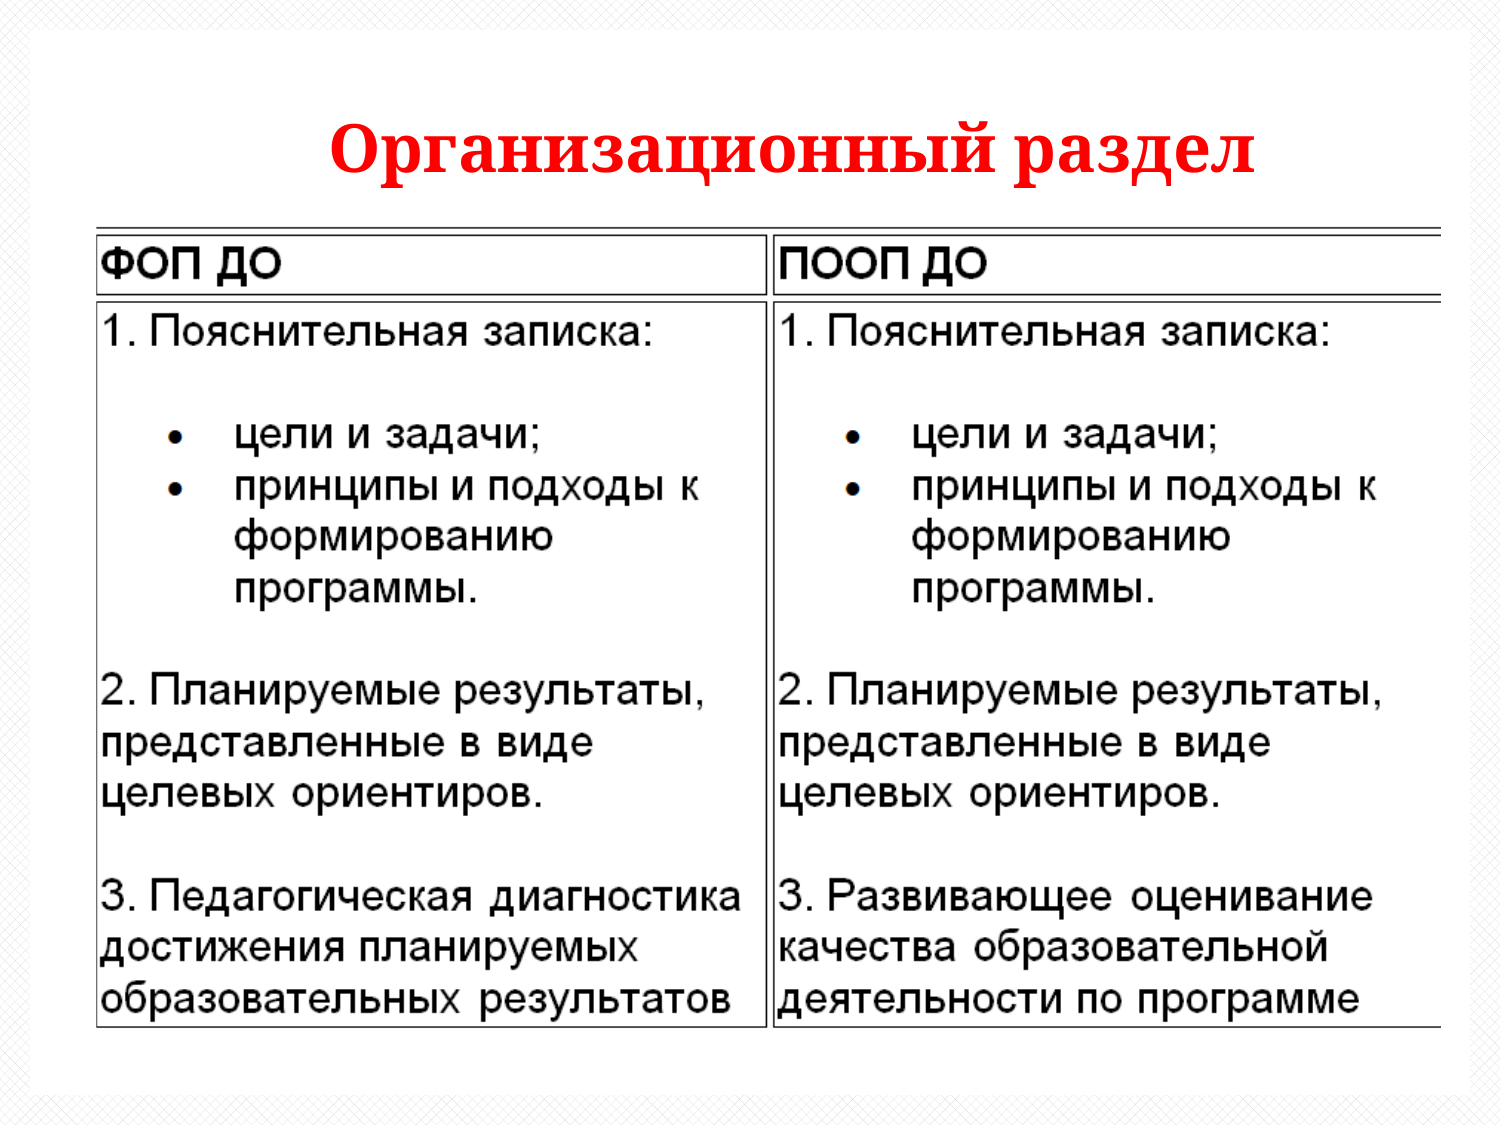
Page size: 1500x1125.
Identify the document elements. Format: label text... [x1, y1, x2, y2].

picture [95, 219, 1442, 1034]
text_box Организационный раздел [313, 98, 1271, 194]
